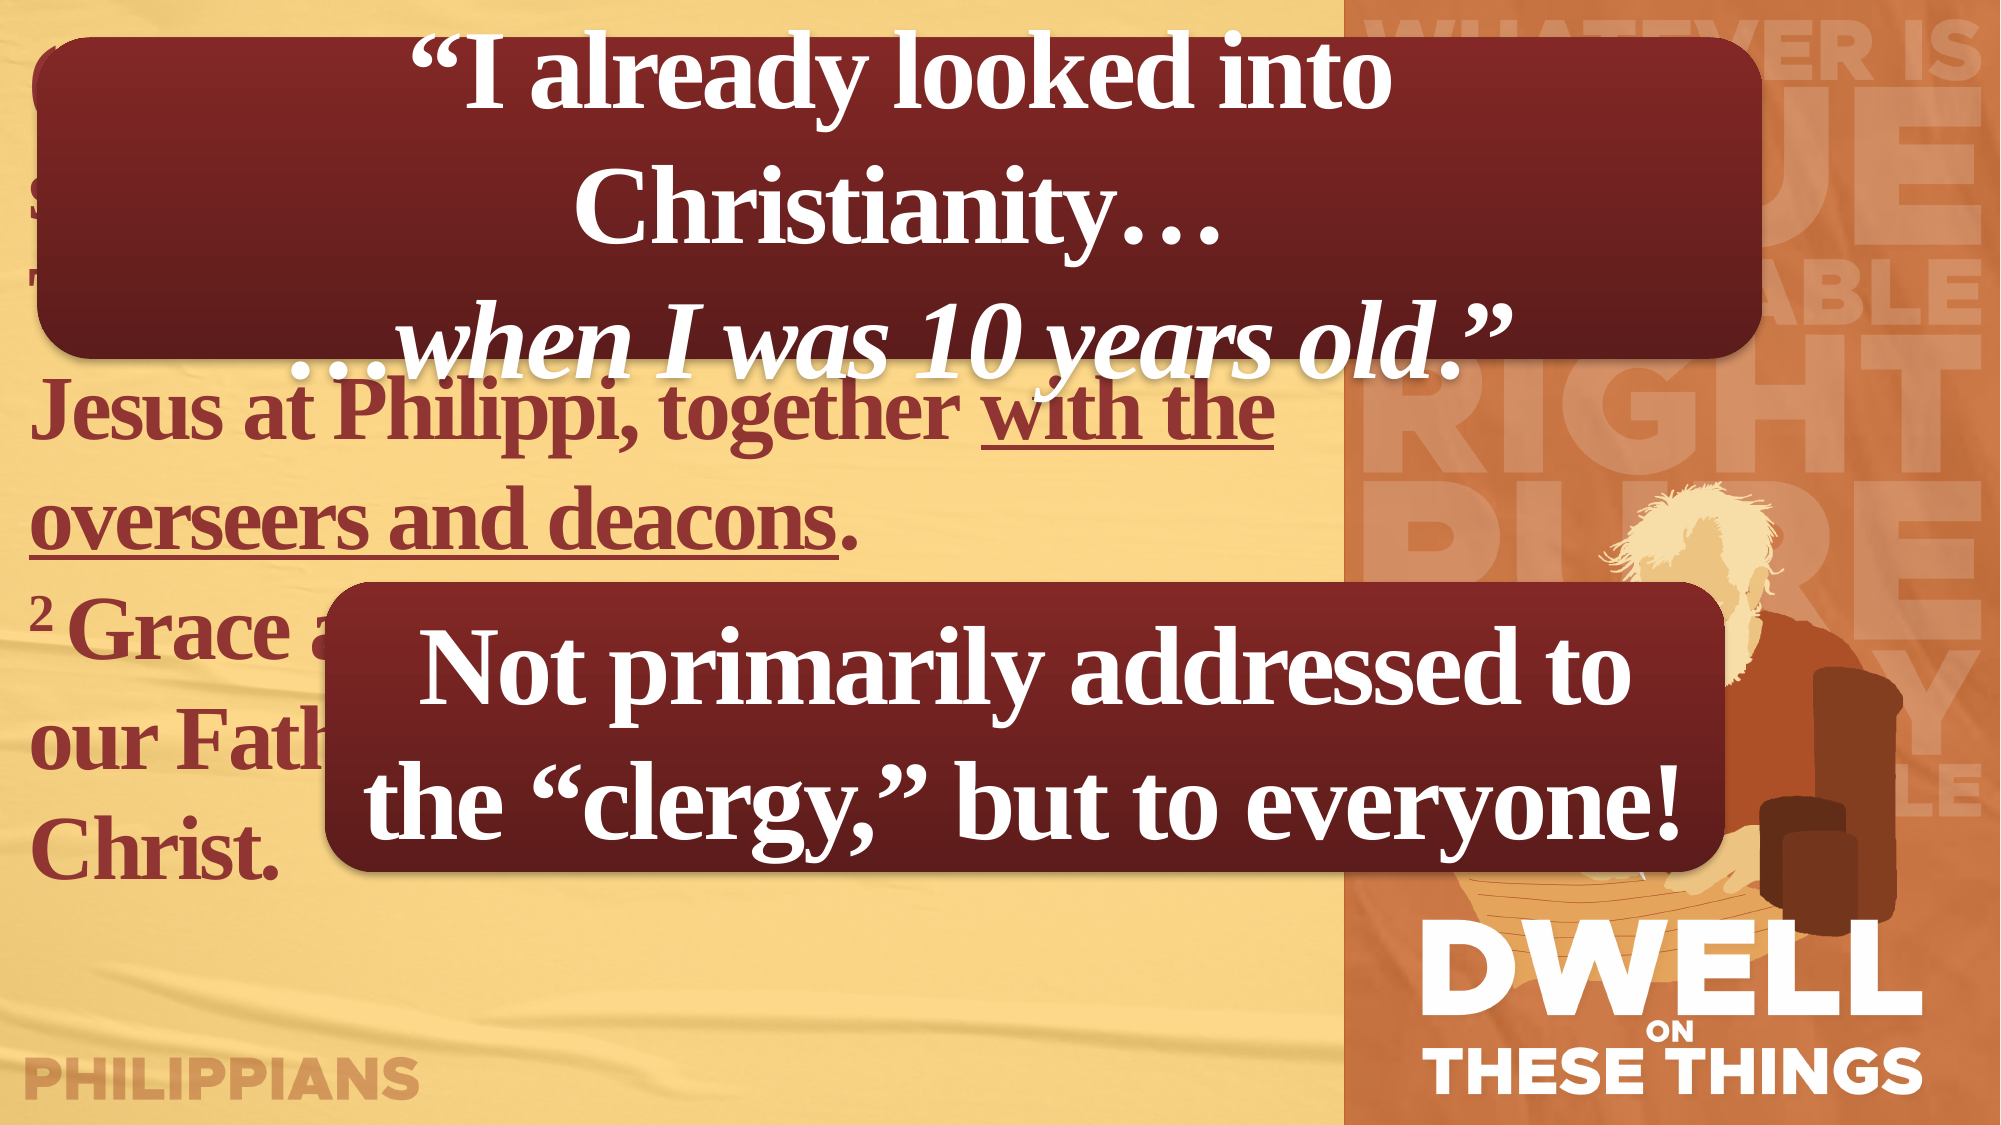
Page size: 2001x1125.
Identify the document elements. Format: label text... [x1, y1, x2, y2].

text_box Not primarily addressed to the “clergy,” but to everyone! [322, 579, 1728, 875]
text_box (Phil. 1:1) Paul and Timothy, servants of Christ Jesus. To all God’s holy people in Christ Jesus at Philippi, together with the overseers and deacons. 2 Grace and peace to you from God our Father and the Lord Jesus Christ. [14, 10, 1325, 906]
text_box “I already looked into Christianity… …when I was 10 years old.” [35, 35, 1765, 361]
picture [0, 0, 2001, 1125]
